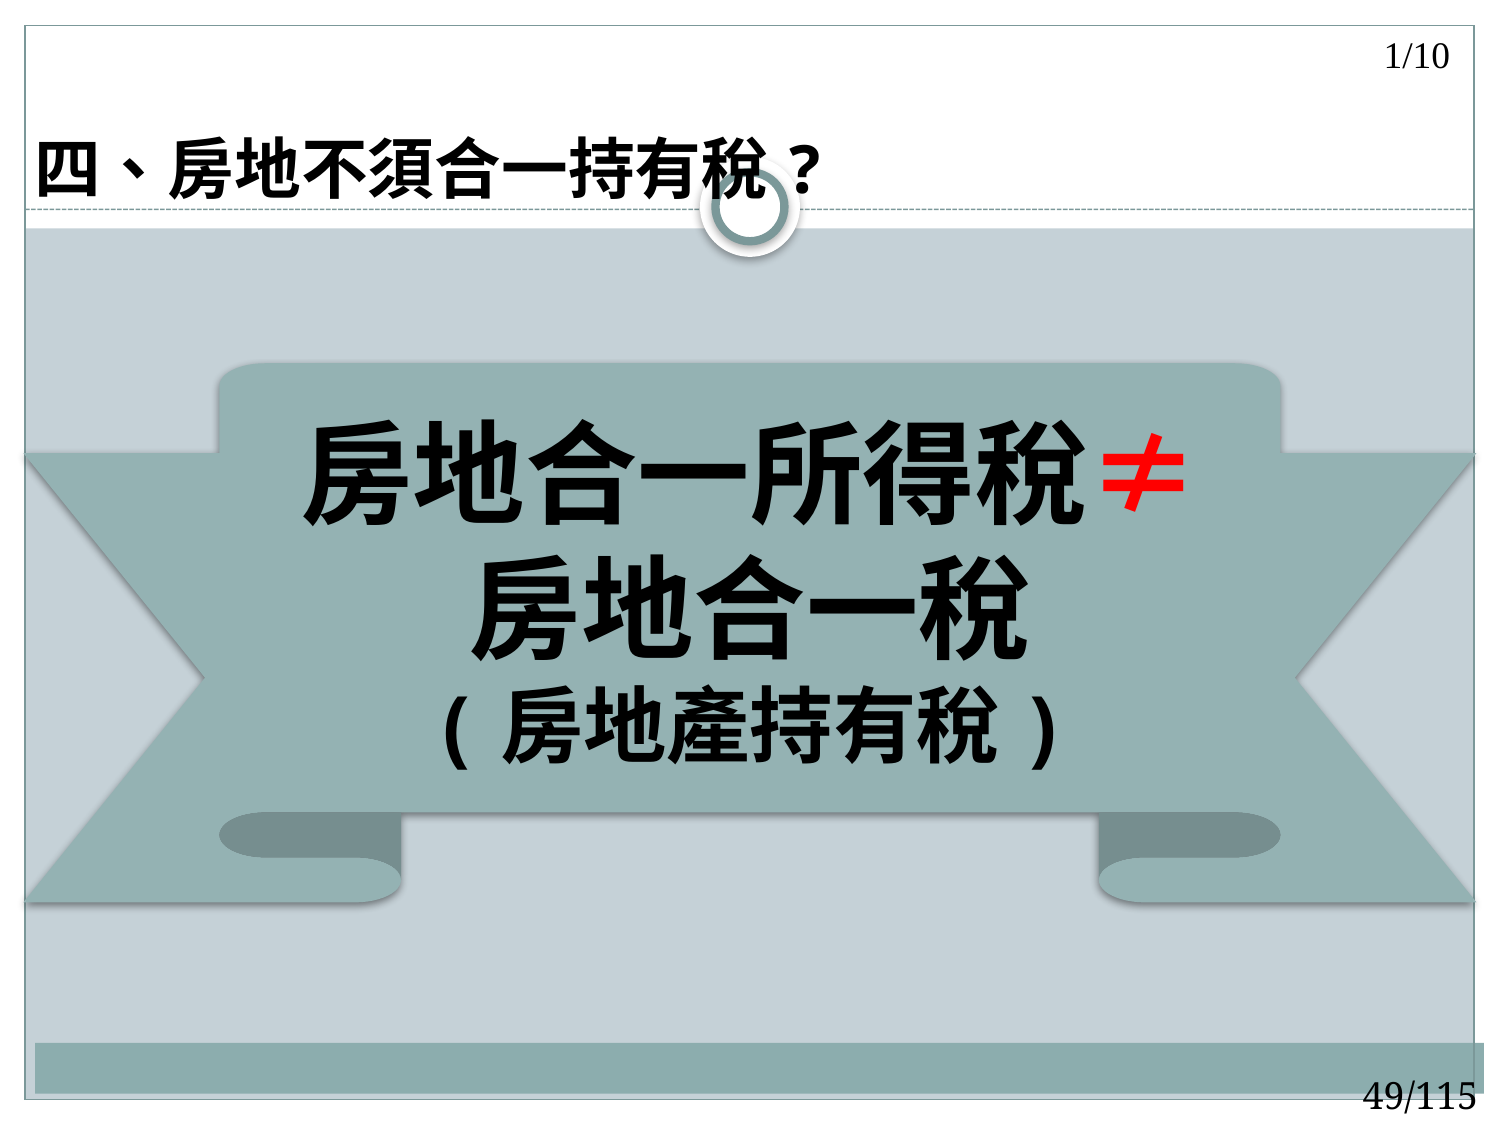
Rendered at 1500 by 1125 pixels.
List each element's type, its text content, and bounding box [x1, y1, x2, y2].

text_box 1/10 [1364, 23, 1470, 84]
title 四、房地不須合一持有稅? [19, 90, 1420, 215]
text_box 房地合一所得稅≠ 房地合一稅 (房地產持有稅) [23, 363, 1477, 903]
slide_number [715, 168, 791, 241]
